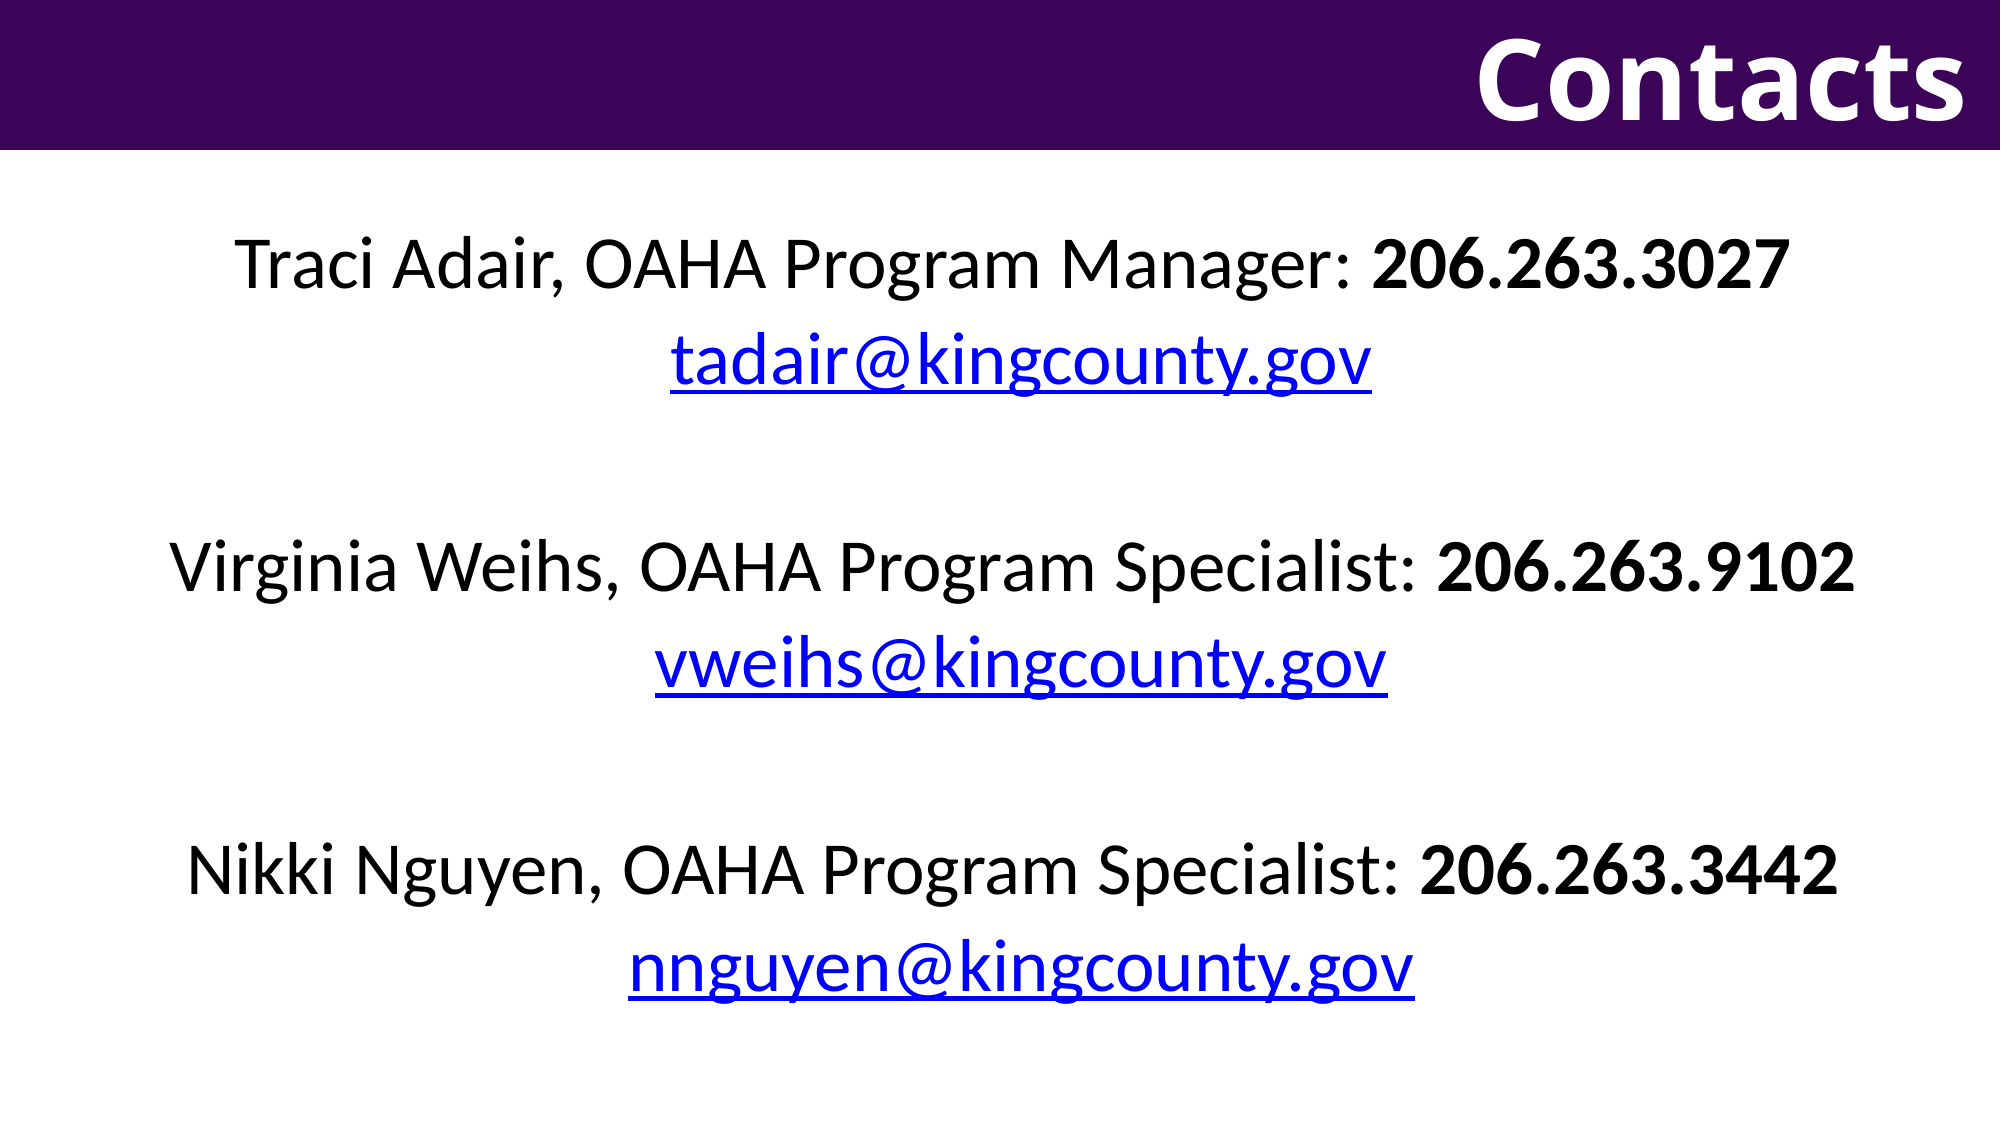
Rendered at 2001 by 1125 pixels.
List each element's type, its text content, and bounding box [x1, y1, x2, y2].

title Contacts [33, 12, 1984, 138]
text_box Traci Adair, OAHA Program Manager: 206.263.3027 tadair@kingcounty.gov Virginia Weihs, OAHA Program Specialist: 206.263.9102 vweihs@kingcounty.gov Nikki Nguyen, OAHA Program Specialist: 206.263.3442 nnguyen@kingcounty.gov [124, 199, 1938, 1014]
